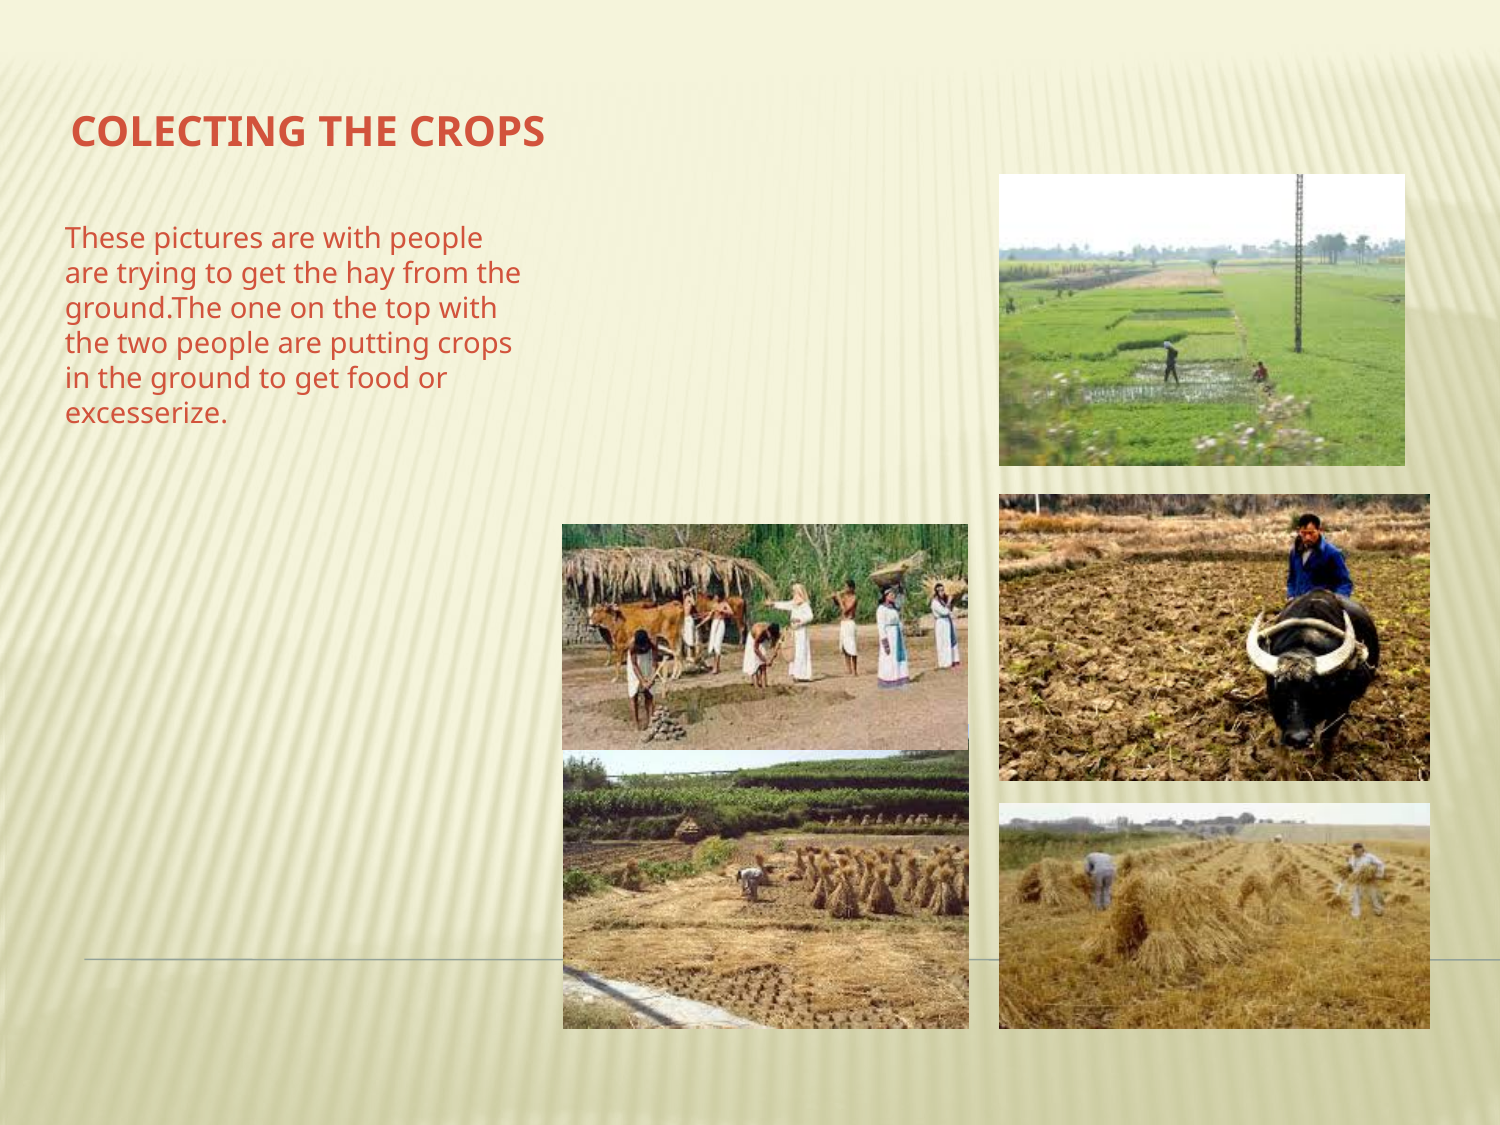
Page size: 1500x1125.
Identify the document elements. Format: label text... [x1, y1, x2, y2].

title Colecting the crops [55, 87, 1444, 173]
picture [999, 174, 1405, 466]
picture [999, 494, 1430, 781]
list These pictures are with people are trying to get the hay from the ground.The one on the top with the two people are putting crops in the ground to get food or excesserize. [50, 212, 544, 1000]
picture [999, 802, 1430, 1029]
picture [562, 524, 969, 1029]
